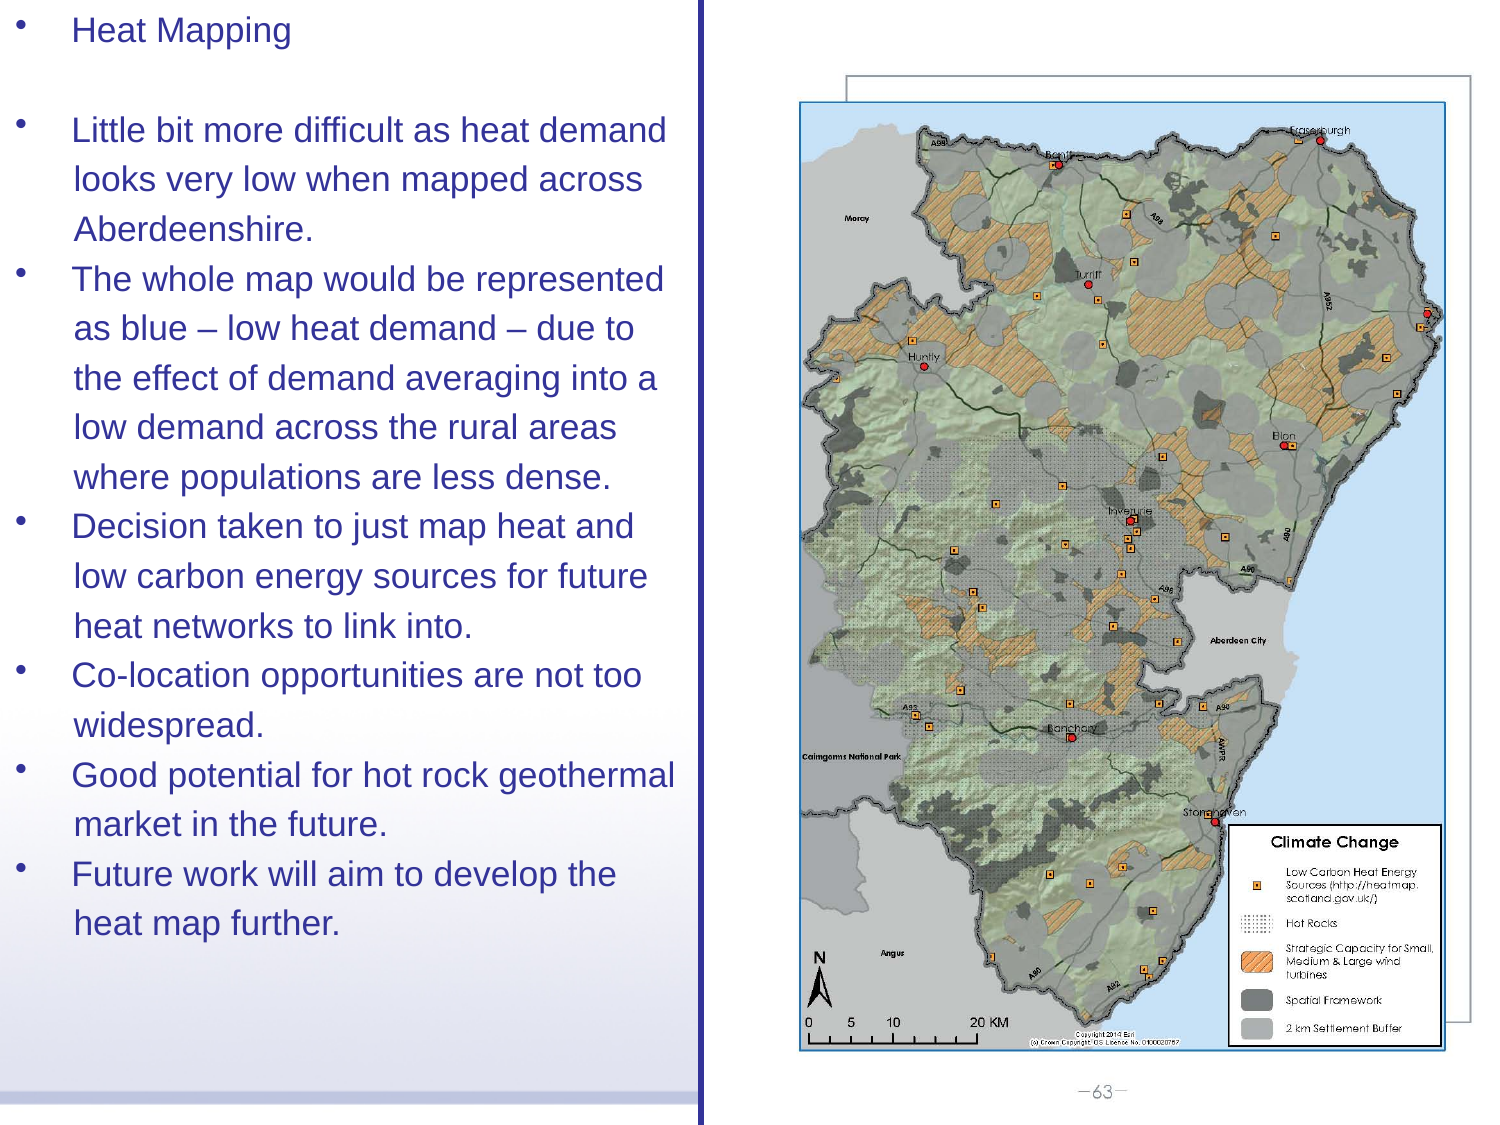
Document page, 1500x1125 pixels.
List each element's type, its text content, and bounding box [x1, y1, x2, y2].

picture [0, 895, 698, 1125]
list Heat Mapping Little bit more difficult as heat demand looks very low when mapped across Aberdeenshire. The whole map would be represented as blue – low heat demand – due to the effect of demand averaging into a low demand across the rural areas where populations are less dense. Decision taken to just map heat and low carbon energy sources for future heat networks to link into. Co-location opportunities are not too widespread. Good potential for hot rock geothermal market in the future. Future work will aim to develop the heat map further. [0, 0, 698, 895]
picture [704, 0, 1500, 1125]
